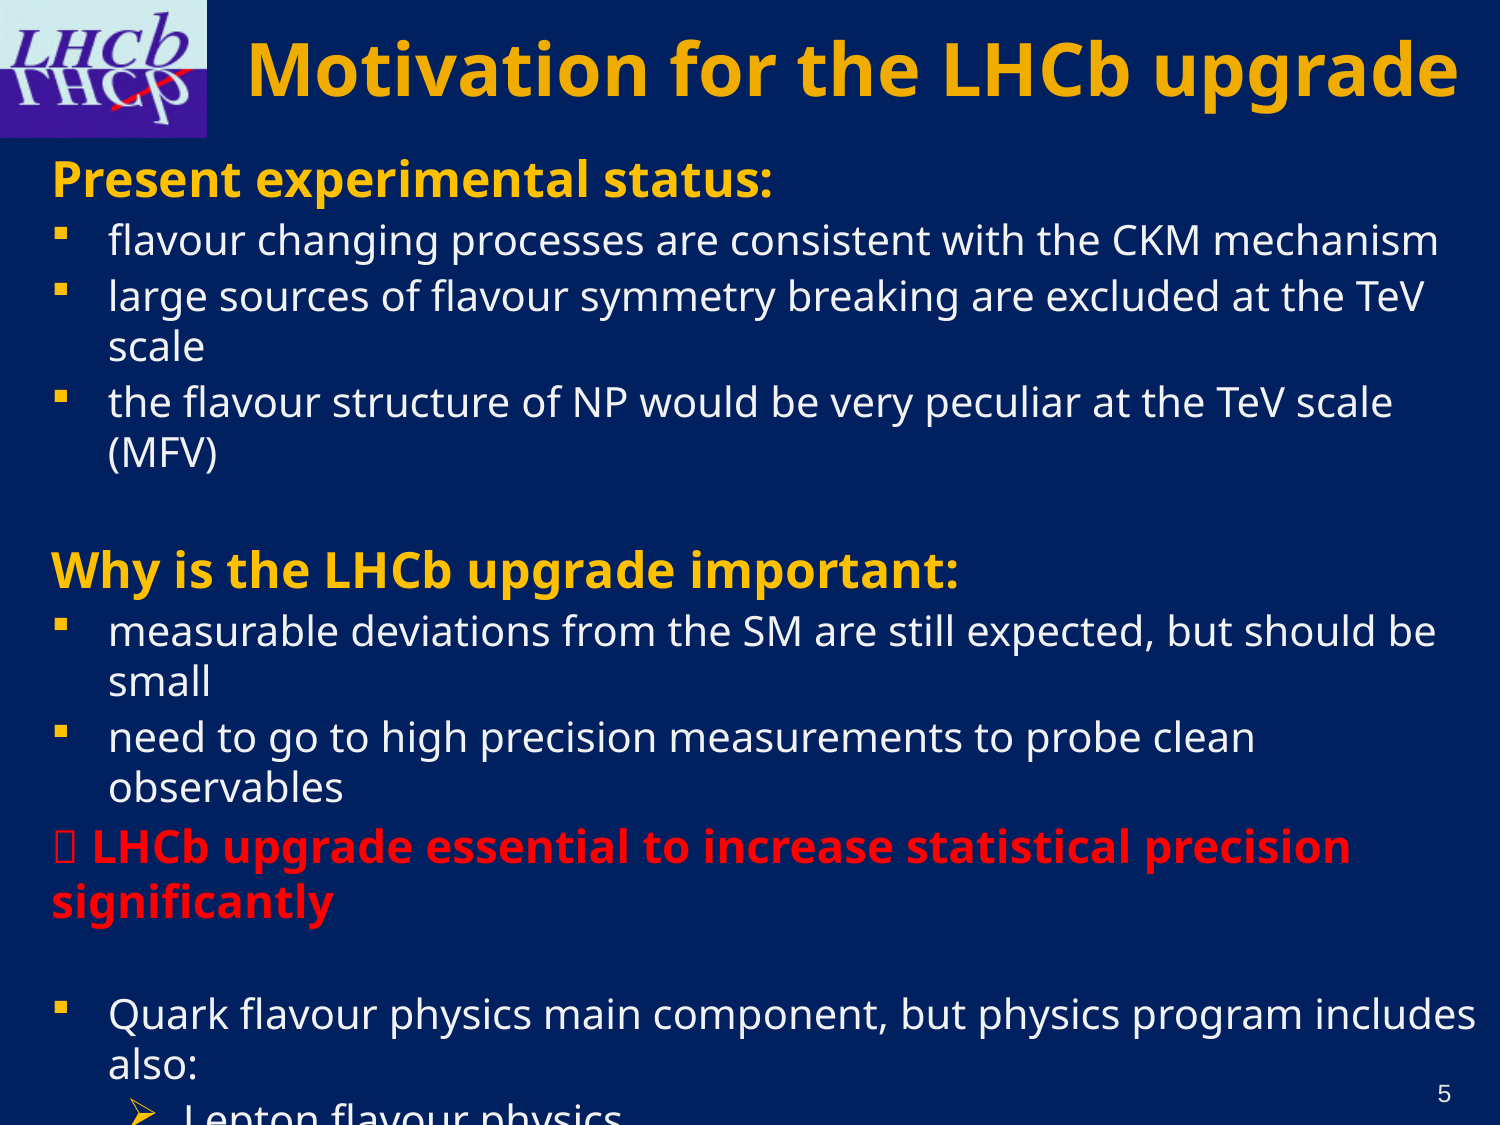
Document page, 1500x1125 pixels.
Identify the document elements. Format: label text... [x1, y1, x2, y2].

picture [0, 0, 207, 138]
title Motivation for the LHCb upgrade [230, 7, 1489, 127]
text_box Present experimental status: flavour changing processes are consistent with the CKM mechanism large sources of flavour symmetry breaking are excluded at the TeV scale the flavour structure of NP would be very peculiar at the TeV scale (MFV) Why is the LHCb upgrade important: measurable deviations from the SM are still expected, but should be small need to go to high precision measurements to probe clean observables  LHCb upgrade essential to increase statistical precision significantly Quark flavour physics main component, but physics program includes also: Lepton flavour physics Electroweak physics Exotic searches, proton-ion physics  Reinforce LHCb as general purpose forward detector [36, 139, 1500, 1125]
